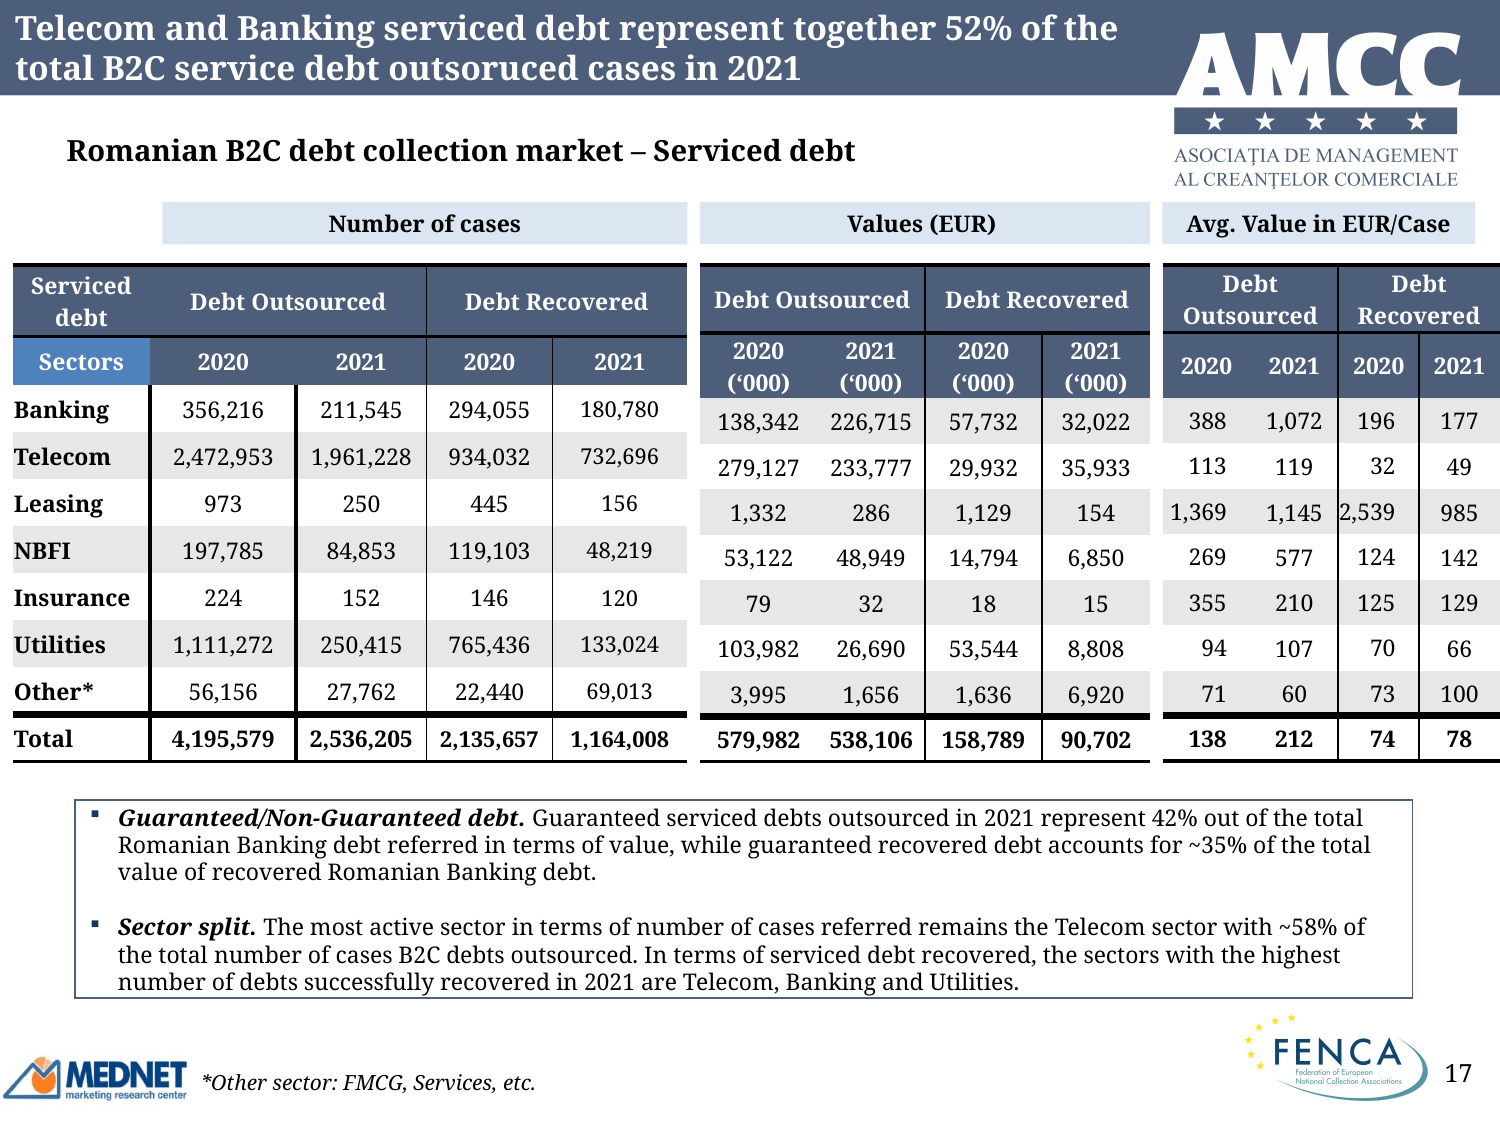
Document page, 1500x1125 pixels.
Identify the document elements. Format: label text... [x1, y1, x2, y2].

table_cell 1,332 [700, 489, 817, 535]
table_cell 4,195,579 [152, 718, 294, 760]
table_cell 279,127 [700, 444, 817, 489]
table_cell 196 [1339, 398, 1418, 443]
table_cell 120 [553, 573, 687, 620]
table_cell 2020 [1163, 334, 1250, 398]
table_cell 53,122 [700, 535, 817, 580]
table_cell 224 [152, 573, 294, 620]
table_cell 538,106 [817, 720, 924, 760]
table_cell 765,436 [427, 620, 552, 667]
table_cell 32 [817, 580, 924, 625]
table_cell 84,853 [298, 526, 426, 573]
table_cell Sectors [13, 338, 150, 385]
table_cell 2020 [150, 338, 296, 385]
text_box Romanian B2C debt collection market – Serviced debt [51, 124, 872, 175]
table_cell 138 [1163, 719, 1250, 759]
table_cell 70 [1339, 625, 1418, 671]
table_cell 210 [1250, 580, 1337, 625]
table_cell 2,135,657 [427, 718, 552, 760]
text_box Guaranteed/Non-Guaranteed debt. Guaranteed serviced debts outsourced in 2021 represent 42% out of the total Romanian Banking debt referred in terms of value, while guaranteed recovered debt accounts for ~35% of the total value of recovered Romanian Banking debt. Sector split. The most active sector in terms of number of cases referred remains the Telecom sector with ~58% of the total number of cases B2C debts outsourced. In terms of serviced debt recovered, the sectors with the highest number of debts successfully recovered in 2021 are Telecom, Banking and Utilities. [74, 800, 1413, 999]
table_cell 356,216 [152, 385, 294, 432]
table_cell 78 [1420, 719, 1500, 759]
table_cell 29,932 [926, 444, 1041, 489]
table_cell 79 [700, 580, 817, 625]
table_cell 233,777 [817, 444, 924, 489]
table_cell Leasing [13, 479, 148, 526]
table_cell 1,145 [1250, 489, 1337, 534]
table_cell 18 [926, 580, 1041, 625]
text_box Values (EUR) [699, 202, 1150, 245]
table_cell 250,415 [298, 620, 426, 667]
table_cell 177 [1420, 398, 1500, 443]
table_cell 934,032 [427, 432, 552, 479]
table_cell 158,789 [926, 720, 1041, 760]
table_header Debt Outsourced [1163, 267, 1337, 331]
table_cell 1,961,228 [298, 432, 426, 479]
table_cell 2021 (‘000) [1043, 335, 1150, 398]
table_cell 119,103 [427, 526, 552, 573]
table_cell 15 [1043, 580, 1150, 625]
table_header Debt Recovered [926, 267, 1150, 331]
table_cell 154 [1043, 489, 1150, 535]
table_cell 152 [298, 573, 426, 620]
table_cell 103,982 [700, 625, 817, 671]
table_cell 579,982 [700, 720, 817, 760]
table_cell 2020 (‘000) [926, 335, 1041, 398]
table_cell 48,949 [817, 535, 924, 580]
text_box *Other sector: FMCG, Services, etc. [185, 1062, 552, 1103]
table_cell 2020 [427, 338, 552, 385]
table_cell 32,022 [1043, 398, 1150, 444]
table_cell 250 [298, 479, 426, 526]
table_cell 119 [1250, 443, 1337, 489]
table_cell 1,129 [926, 489, 1041, 535]
table_cell 3,995 [700, 671, 817, 713]
table_cell Banking [13, 385, 148, 432]
table_cell 1,656 [817, 671, 924, 713]
table_cell 94 [1163, 625, 1250, 671]
table_cell 107 [1250, 625, 1337, 671]
table_cell 156 [553, 479, 687, 526]
table_cell 69,013 [553, 667, 687, 711]
table_cell 26,690 [817, 625, 924, 671]
table_cell 32 [1339, 443, 1418, 489]
table_header Serviced debt [13, 267, 150, 335]
table_cell 269 [1163, 534, 1250, 580]
table_cell 73 [1339, 671, 1418, 712]
table_cell 180,780 [553, 385, 687, 432]
table_cell 973 [152, 479, 294, 526]
table_cell Total [13, 718, 148, 760]
table_cell 71 [1163, 671, 1250, 712]
table_cell 56,156 [152, 667, 294, 711]
table_cell 66 [1420, 625, 1500, 671]
table_cell 985 [1420, 489, 1500, 534]
picture [0, 0, 1500, 1125]
table_cell 49 [1420, 443, 1500, 489]
table_cell 2,536,205 [298, 718, 426, 760]
table_cell 48,219 [553, 526, 687, 573]
table_cell 2020 (‘000) [700, 335, 817, 398]
table_cell 2021 (‘000) [817, 335, 924, 398]
table_cell 355 [1163, 580, 1250, 625]
table_cell NBFI [13, 526, 148, 573]
table_cell 57,732 [926, 398, 1041, 444]
table_cell 35,933 [1043, 444, 1150, 489]
table_header Debt Recovered [427, 267, 687, 335]
table_cell Telecom [13, 432, 148, 479]
table_cell 133,024 [553, 620, 687, 667]
table_cell 1,369 [1163, 489, 1250, 534]
table_cell 142 [1420, 534, 1500, 580]
table_cell 125 [1339, 580, 1418, 625]
table_cell 146 [427, 573, 552, 620]
table_cell 2021 [553, 338, 687, 385]
table_cell 226,715 [817, 398, 924, 444]
title Telecom and Banking serviced debt represent together 52% of the total B2C service debt outsoruced cases in 2021 [0, 0, 1200, 101]
text_box Number of cases [162, 202, 688, 245]
table_cell 211,545 [298, 385, 426, 432]
table_cell 1,072 [1250, 398, 1337, 443]
table_cell 2021 [1250, 334, 1337, 398]
table_cell 1,636 [926, 671, 1041, 713]
table_cell Insurance [13, 573, 148, 620]
table_cell 6,920 [1043, 671, 1150, 713]
table_cell 113 [1163, 443, 1250, 489]
table_cell 2,472,953 [152, 432, 294, 479]
table_cell 732,696 [553, 432, 687, 479]
table_cell 1,111,272 [152, 620, 294, 667]
table_cell 197,785 [152, 526, 294, 573]
table_cell 8,808 [1043, 625, 1150, 671]
table_cell 2021 [1420, 334, 1500, 398]
table_header Debt Recovered [1339, 267, 1500, 331]
table_cell 577 [1250, 534, 1337, 580]
table_header Debt Outsourced [150, 267, 426, 335]
table_cell 2020 [1339, 334, 1418, 398]
table_cell 100 [1420, 671, 1500, 712]
table_cell 6,850 [1043, 535, 1150, 580]
table_cell 388 [1163, 398, 1250, 443]
table_cell 1,164,008 [553, 718, 687, 760]
table_cell 53,544 [926, 625, 1041, 671]
table_cell 294,055 [427, 385, 552, 432]
table_cell 2021 [296, 338, 426, 385]
table_cell 138,342 [700, 398, 817, 444]
table_cell 60 [1250, 671, 1337, 712]
table_cell 286 [817, 489, 924, 535]
table_cell 22,440 [427, 667, 552, 711]
table_cell 74 [1339, 719, 1418, 759]
table_cell 129 [1420, 580, 1500, 625]
table_cell 27,762 [298, 667, 426, 711]
table_cell 212 [1250, 719, 1337, 759]
table_cell 14,794 [926, 535, 1041, 580]
text_box Avg. Value in EUR/Case [1162, 202, 1475, 245]
table_cell 124 [1339, 534, 1418, 580]
table_cell Other* [13, 667, 148, 711]
table_cell 90,702 [1043, 720, 1150, 760]
table_cell Utilities [13, 620, 148, 667]
table_cell 2,539 [1339, 489, 1418, 534]
table_header Debt Outsourced [700, 267, 924, 331]
table_cell 445 [427, 479, 552, 526]
